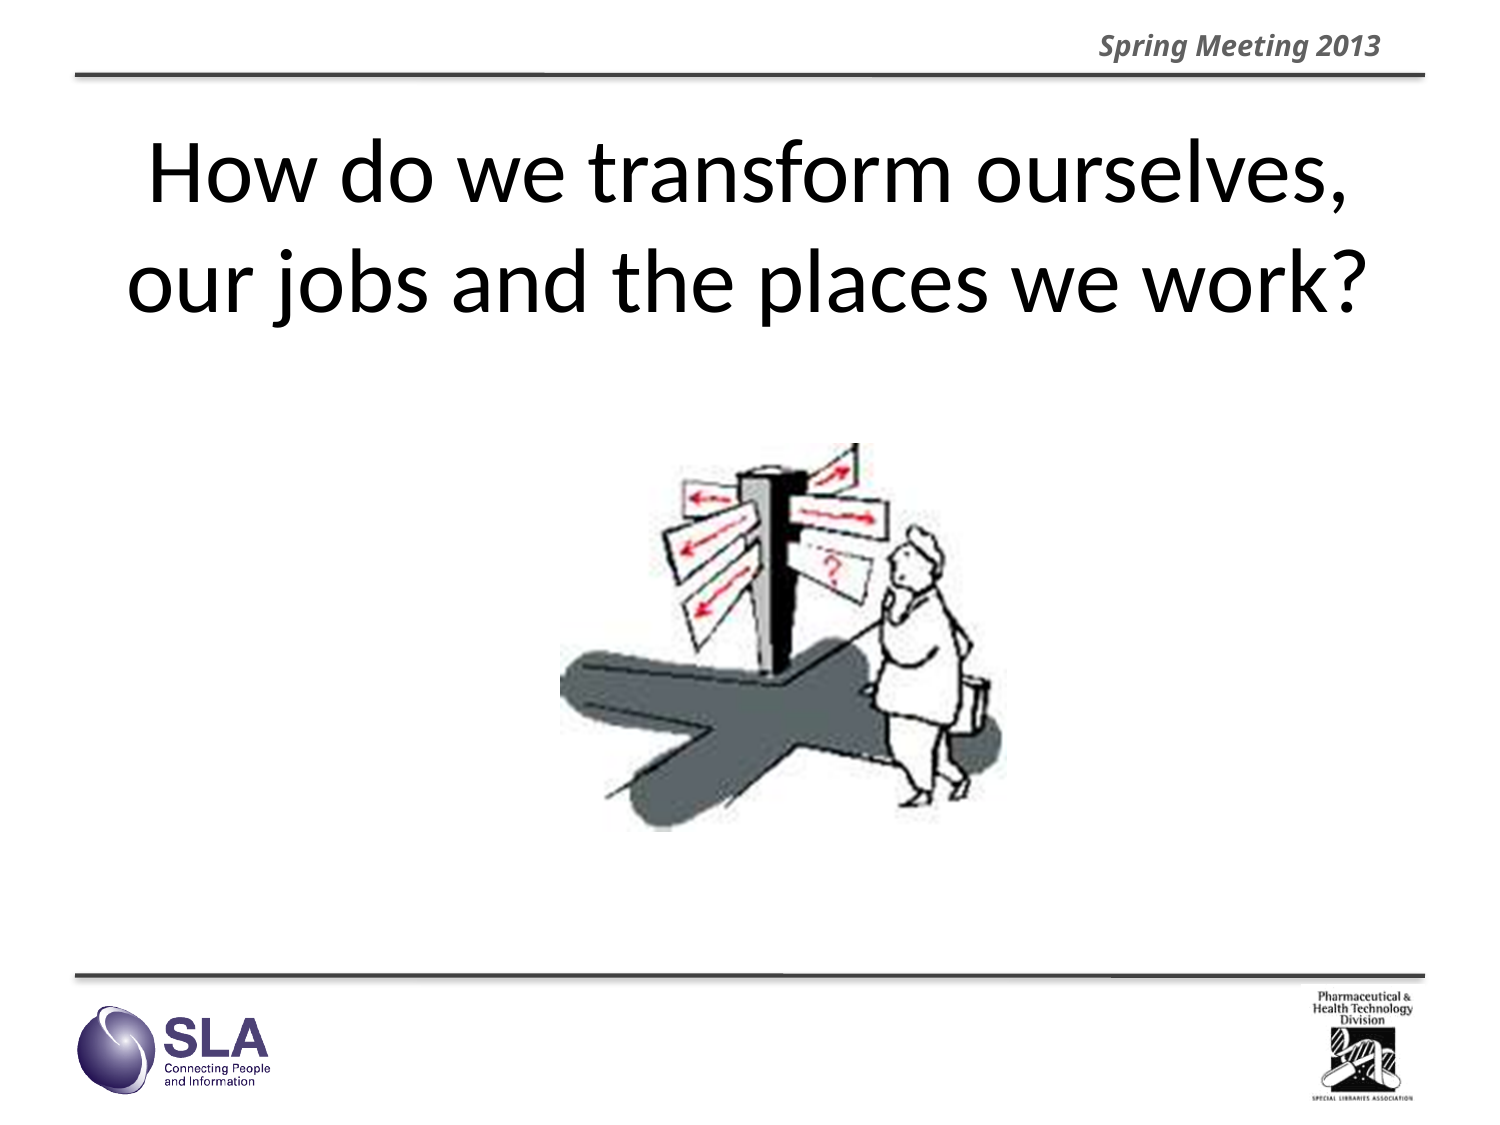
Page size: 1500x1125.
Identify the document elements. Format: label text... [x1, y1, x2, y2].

picture [57, 1001, 290, 1101]
title How do we transform ourselves, our jobs and the places we work? [75, 73, 1425, 368]
picture [560, 443, 1007, 832]
